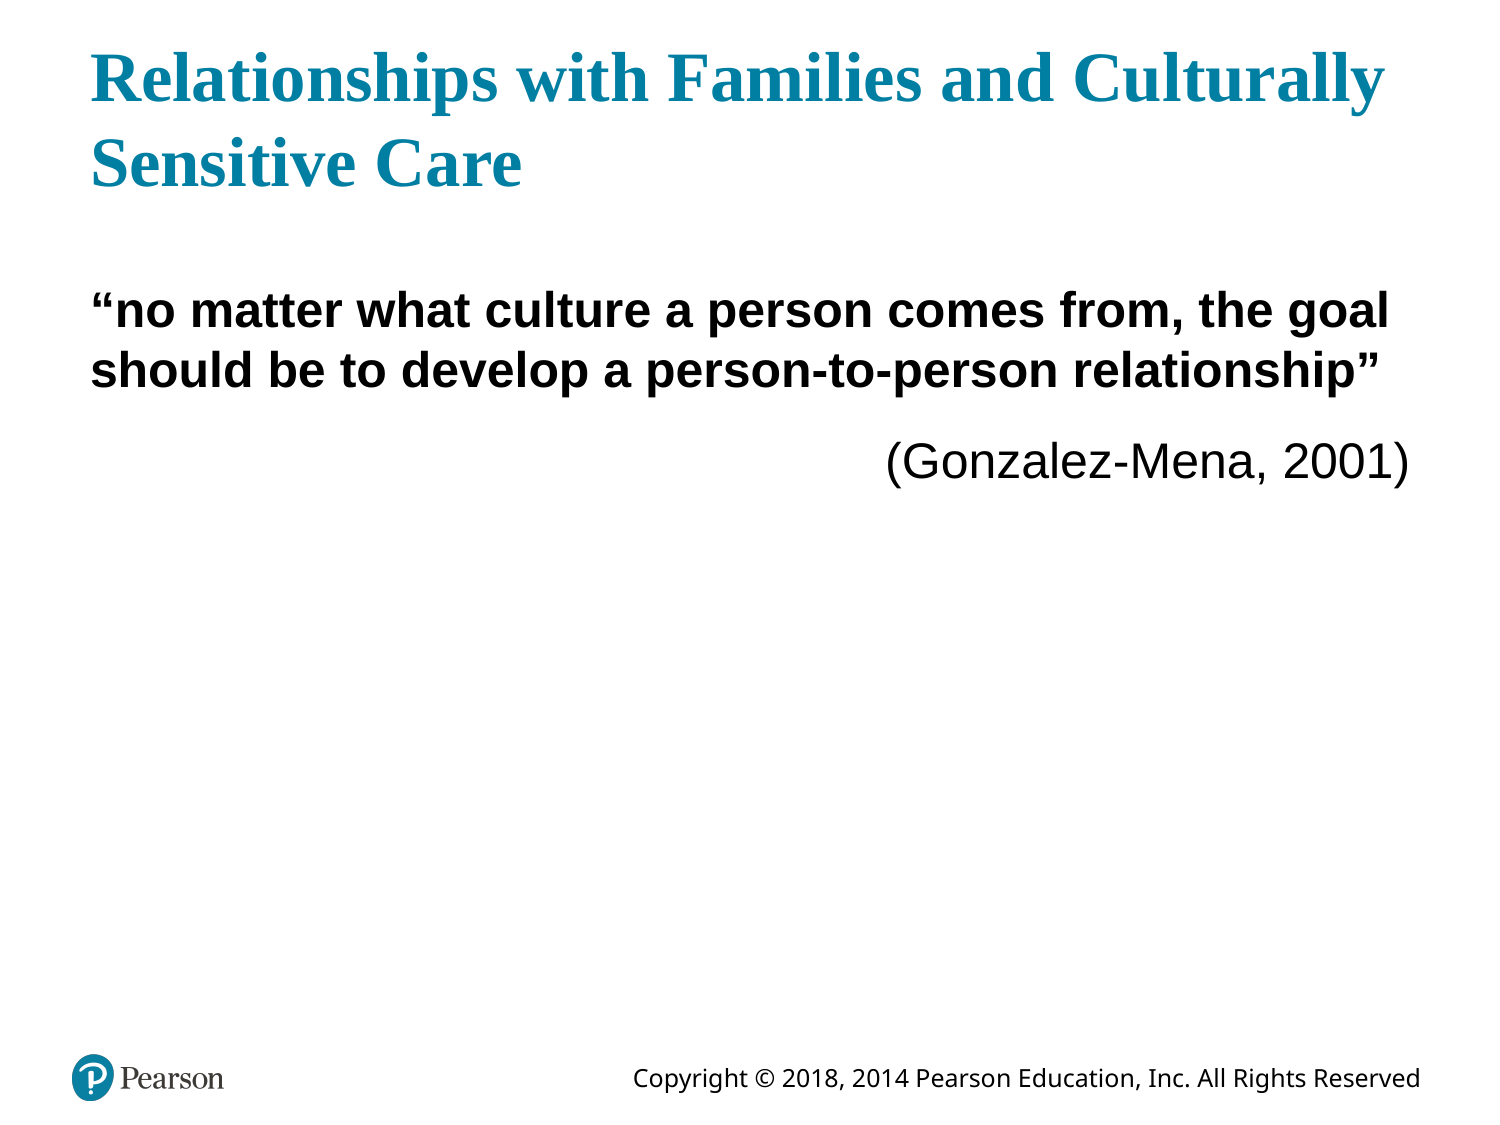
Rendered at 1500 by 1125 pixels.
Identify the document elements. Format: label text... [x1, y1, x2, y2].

picture [80, 1063, 106, 1088]
title Relationships with Families and Culturally Sensitive Care [75, 35, 1425, 216]
picture [72, 1087, 83, 1101]
list “no matter what culture a person comes from, the goal should be to develop a person-to-person relationship” (Gonzalez-Mena, 2001) [75, 262, 1426, 1005]
picture [98, 1054, 224, 1101]
picture [72, 1054, 88, 1070]
